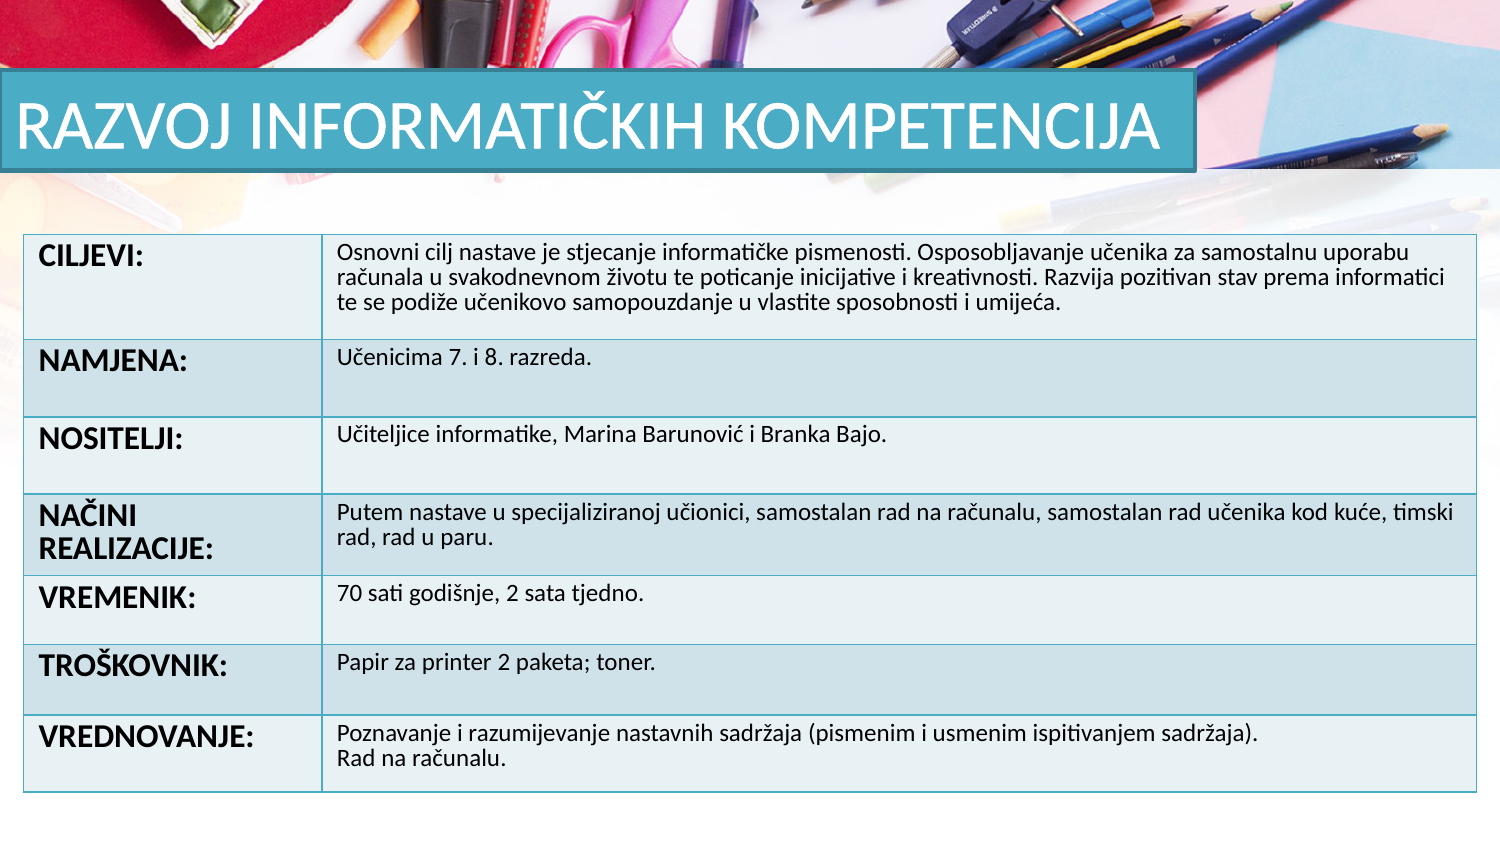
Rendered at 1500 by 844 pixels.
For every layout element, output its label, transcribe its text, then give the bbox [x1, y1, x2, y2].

table_cell 70 sati godišnje, 2 sata tjedno. [323, 576, 1476, 644]
table_cell TROŠKOVNIK: [24, 645, 321, 714]
table_cell Poznavanje i razumijevanje nastavnih sadržaja (pismenim i usmenim ispitivanjem sadržaja). Rad na računalu. [323, 716, 1476, 791]
picture [0, 0, 1500, 844]
table_cell NAČINI REALIZACIJE: [24, 495, 321, 575]
table_cell NOSITELJI: [24, 418, 321, 493]
title RAZVOJ INFORMATIČKIH KOMPETENCIJA [0, 68, 1197, 173]
table_cell Učiteljice informatike, Marina Barunović i Branka Bajo. [323, 418, 1476, 493]
table_cell VREMENIK: [24, 576, 321, 644]
table_header CILJEVI: [24, 235, 321, 339]
table_cell Učenicima 7. i 8. razreda. [323, 340, 1476, 416]
table_cell NAMJENA: [24, 340, 321, 416]
table_cell Papir za printer 2 paketa; toner. [323, 645, 1476, 714]
table_cell Putem nastave u specijaliziranoj učionici, samostalan rad na računalu, samostalan rad učenika kod kuće, timski rad, rad u paru. [323, 495, 1476, 575]
table_cell VREDNOVANJE: [24, 716, 321, 791]
table_header Osnovni cilj nastave je stjecanje informatičke pismenosti. Osposobljavanje učenika za samostalnu uporabu računala u svakodnevnom životu te poticanje inicijative i kreativnosti. Razvija pozitivan stav prema informatici te se podiže učenikovo samopouzdanje u vlastite sposobnosti i umijeća. [323, 235, 1476, 339]
